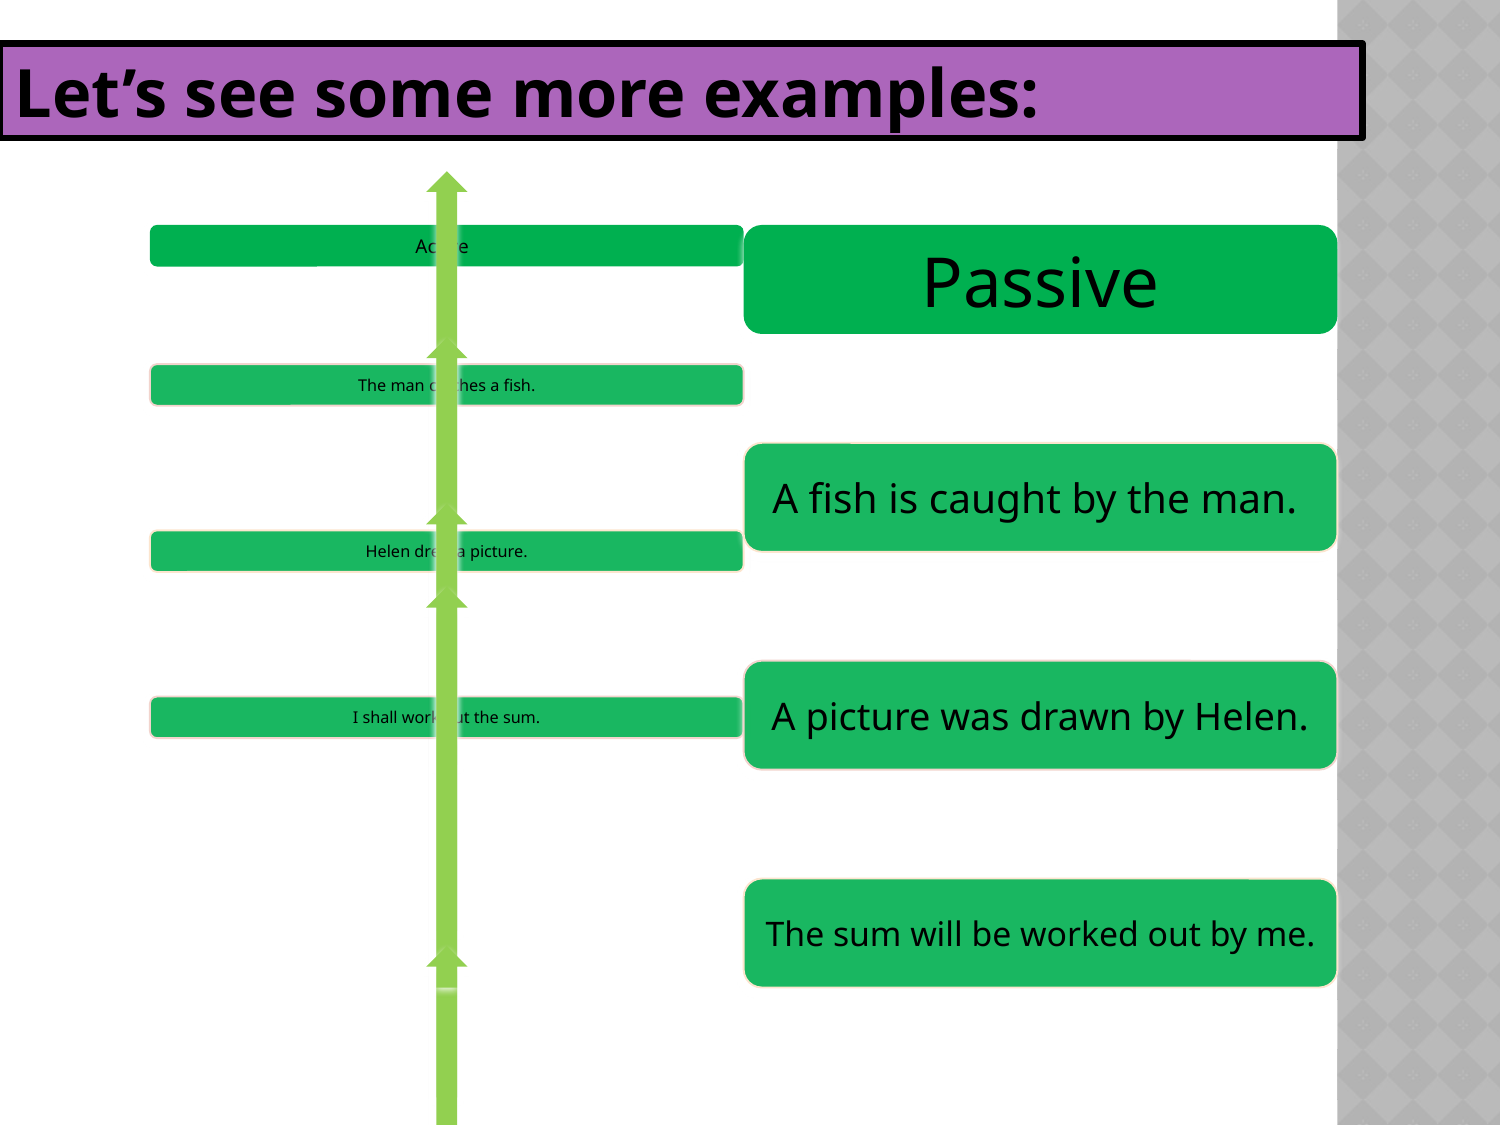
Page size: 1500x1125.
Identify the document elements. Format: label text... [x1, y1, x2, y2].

text_box Let’s see some more examples: [0, 40, 1366, 141]
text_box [149, 224, 1338, 988]
